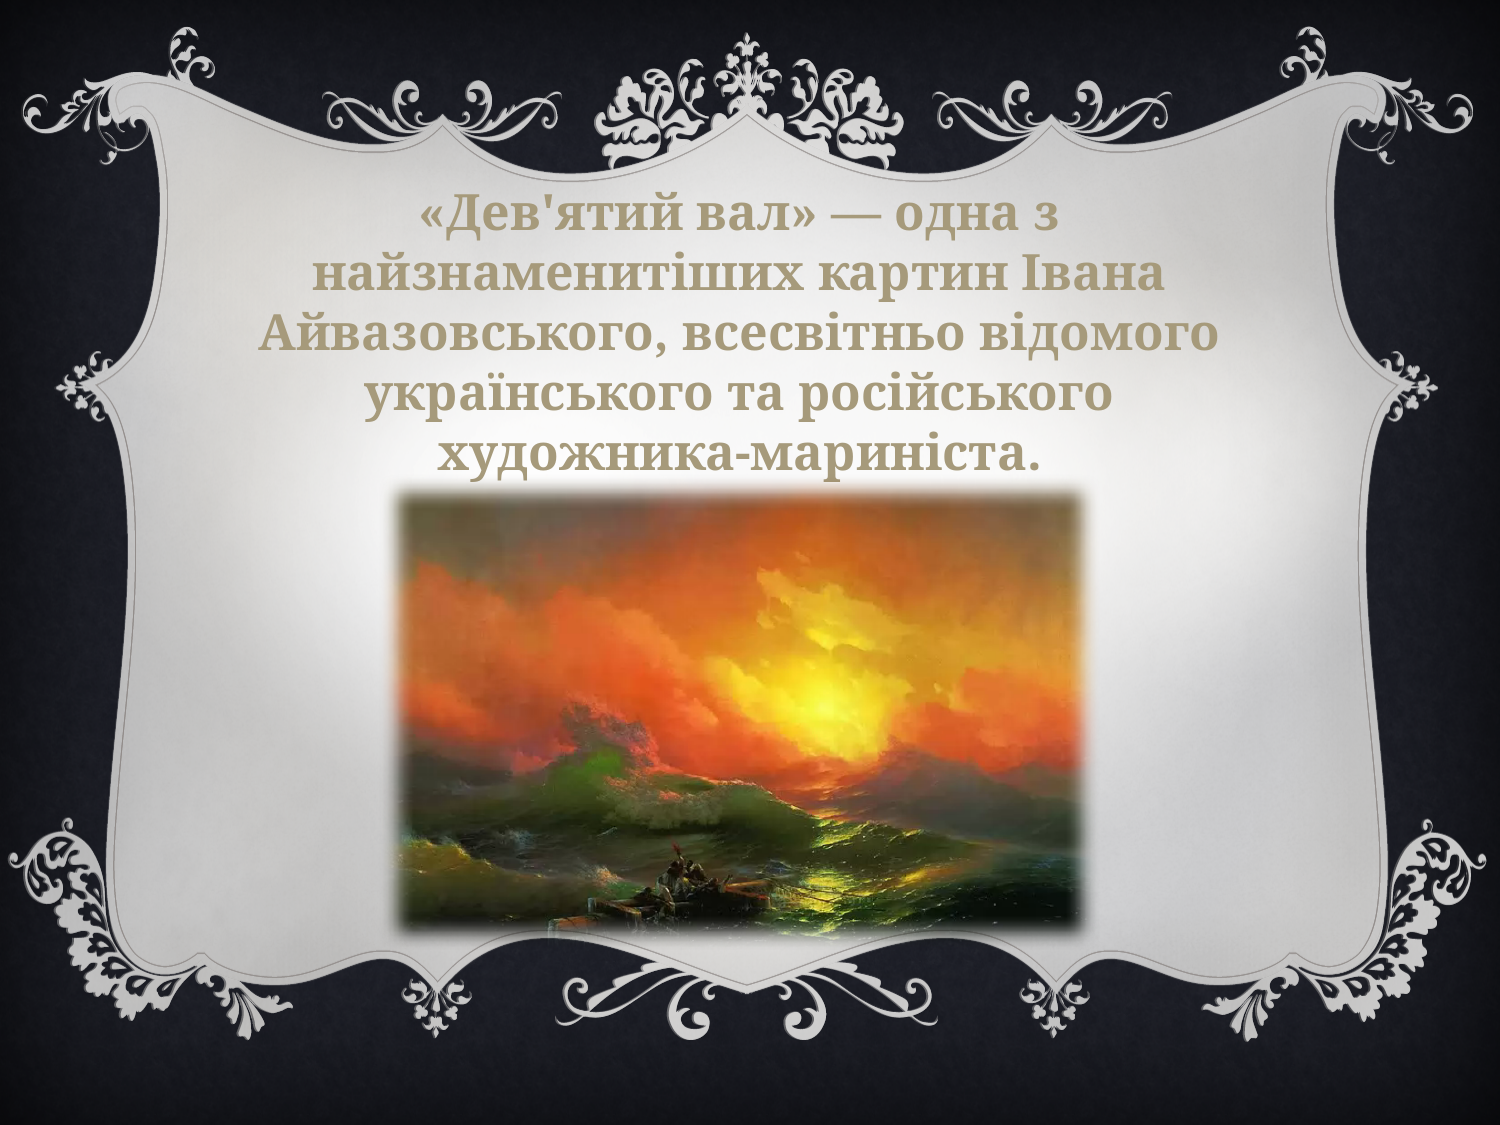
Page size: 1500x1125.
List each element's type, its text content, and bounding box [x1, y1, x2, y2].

text_box «Дев'ятий вал» — одна з найзнаменитіших картин Івана Айвазовського, всесвітньо відомого українського та російського художника-мариніста. [206, 172, 1273, 488]
picture [0, 0, 1500, 1125]
